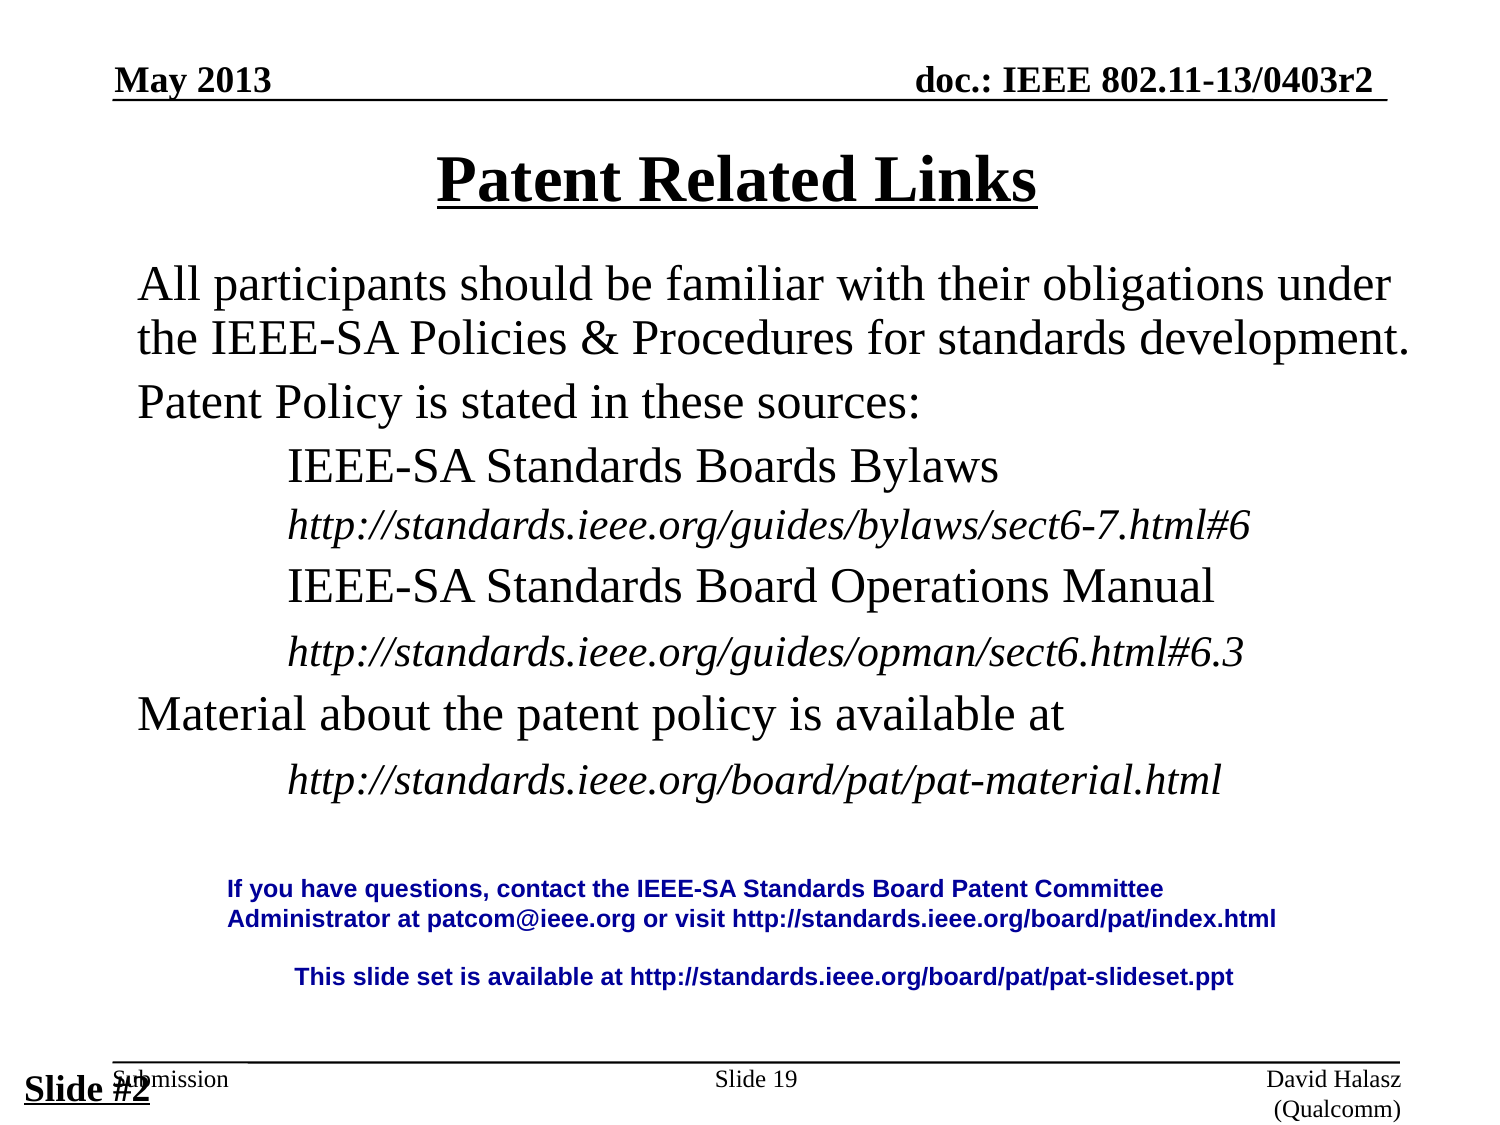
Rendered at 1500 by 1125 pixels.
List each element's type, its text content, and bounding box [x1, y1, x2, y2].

text_box Slide #2 [9, 1056, 166, 1116]
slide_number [114, 54, 333, 101]
title Patent Related Links [99, 112, 1376, 238]
slide_number Slide 19 [712, 1061, 800, 1093]
text_box If you have questions, contact the IEEE-SA Standards Board Patent Committee Administrator at patcom@ieee.org or visit http://standards.ieee.org/board/pat/index.html This slide set is available at http://standards.ieee.org/board/pat/pat-slideset.ppt [212, 865, 1325, 998]
footer David Halasz (Qualcomm) [1264, 1061, 1402, 1093]
list All participants should be familiar with their obligations under the IEEE-SA Policies & Procedures for standards development. Patent Policy is stated in these sources: IEEE-SA Standards Boards Bylaws http://standards.ieee.org/guides/bylaws/sect6-7.html#6 IEEE-SA Standards Board Operations Manual http://standards.ieee.org/guides/opman/sect6.html#6.3 Material about the patent policy is available at http://standards.ieee.org/board/pat/pat-material.html [0, 249, 1476, 826]
